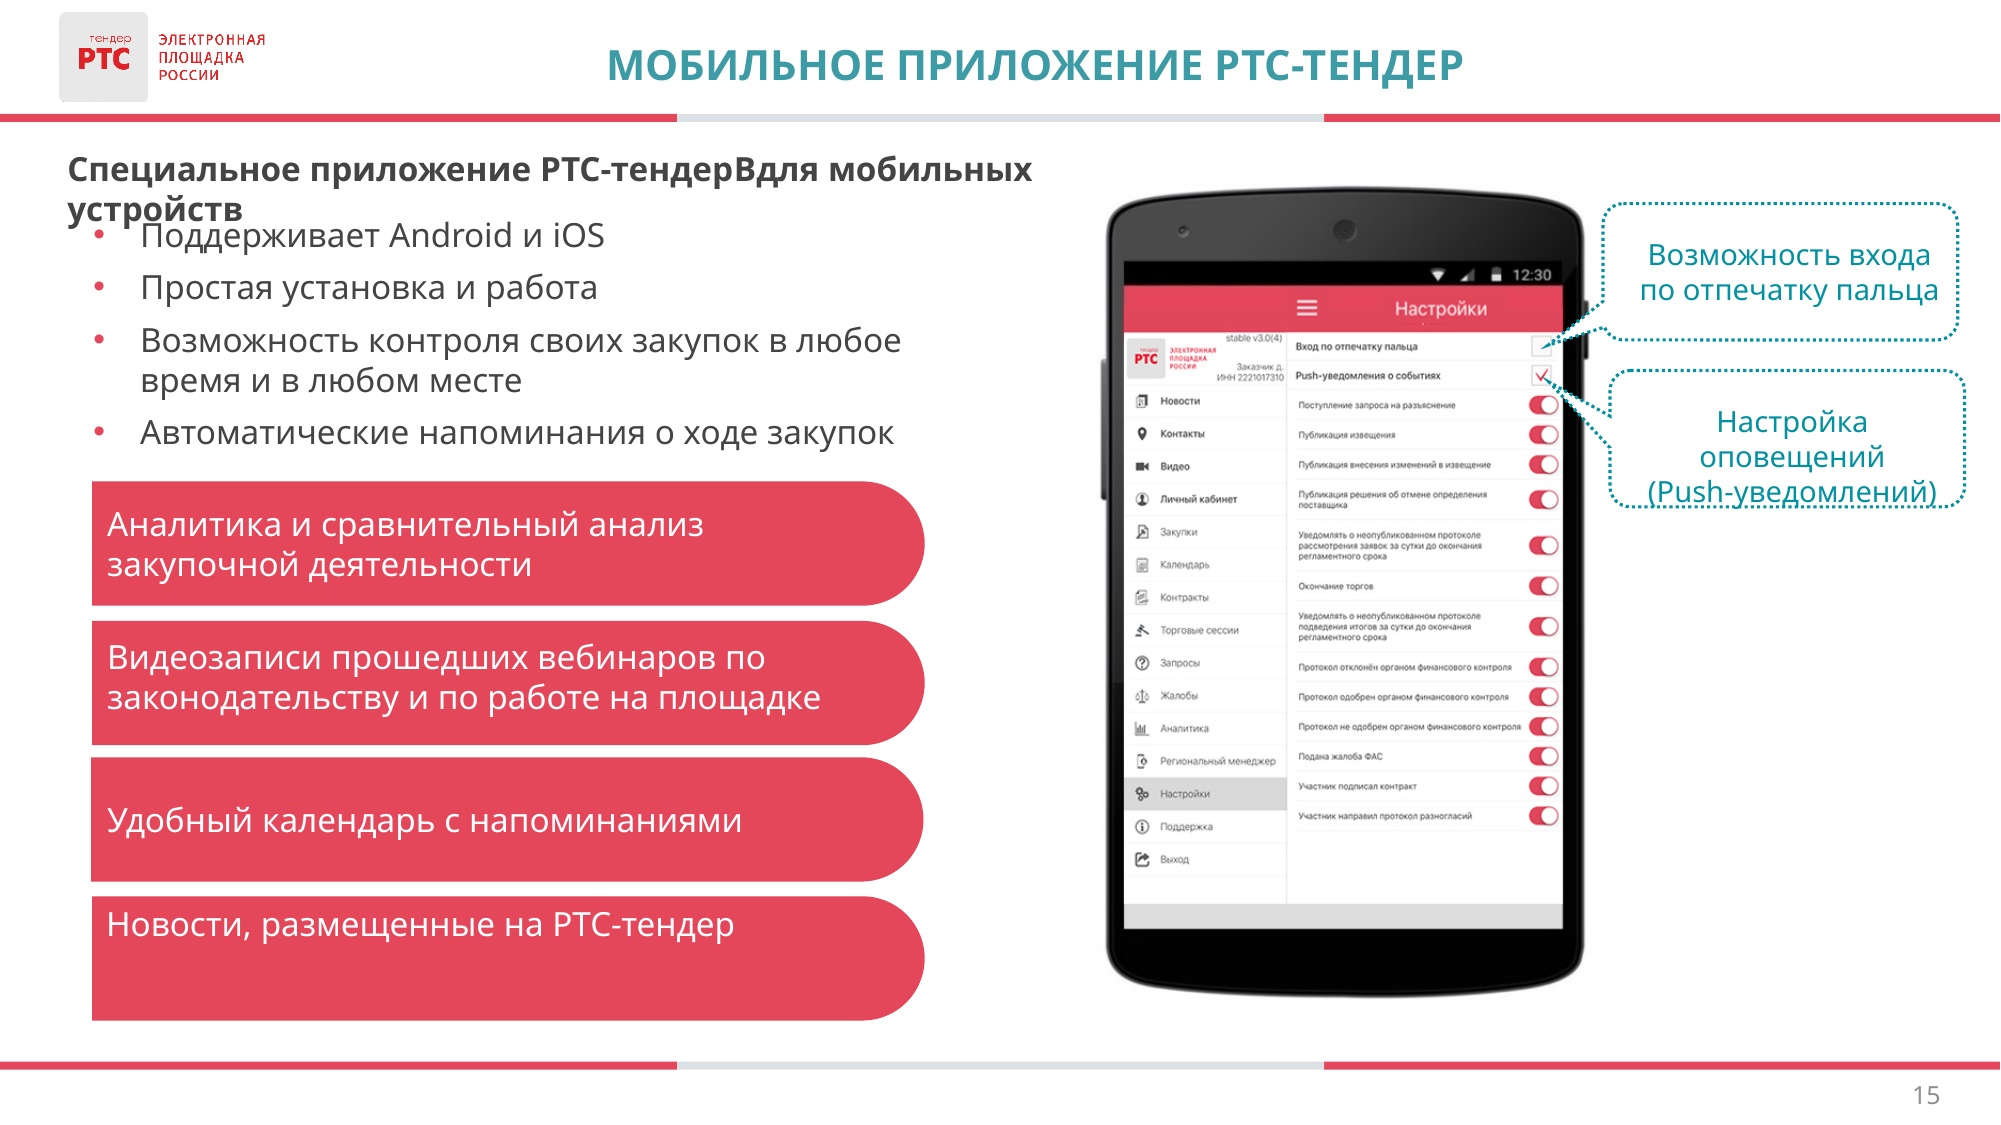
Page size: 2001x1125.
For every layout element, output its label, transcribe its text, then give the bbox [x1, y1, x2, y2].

text_box Поддерживает Android и iOS Простая установка и работа Возможность контроля своих закупок в любое время и в любом месте Автоматические напоминания о ходе закупок [78, 206, 985, 459]
text_box [91, 970, 925, 1022]
text_box Видеозаписи прошедших вебинаров по законодательству и по работе на площадке [92, 632, 1011, 721]
text_box Новости, размещенные на РТС-тендер [91, 880, 1046, 970]
picture [1046, 175, 1643, 1004]
text_box [1643, 202, 1959, 228]
text_box Возможность входа по отпечатку пальца [1643, 228, 1962, 314]
text_box МОБИЛЬНОЕ ПРИЛОЖЕНИЕ РТС-ТЕНДЕР [302, 36, 1586, 97]
text_box [1643, 369, 1966, 395]
text_box [91, 619, 914, 747]
text_box Специальное приложение РТС-тендерBдля мобильных устройств [52, 140, 1166, 236]
slide_number 15 [1490, 1069, 1941, 1125]
text_box [90, 756, 908, 883]
text_box Аналитика и сравнительный анализ закупочной деятельности [92, 487, 1046, 600]
text_box Удобный календарь с напоминаниями [92, 776, 1046, 866]
picture [59, 12, 265, 102]
text_box [1643, 314, 1959, 342]
text_box [91, 480, 891, 607]
text_box Настройка оповещений (Push-уведомлений) [1643, 395, 1971, 516]
